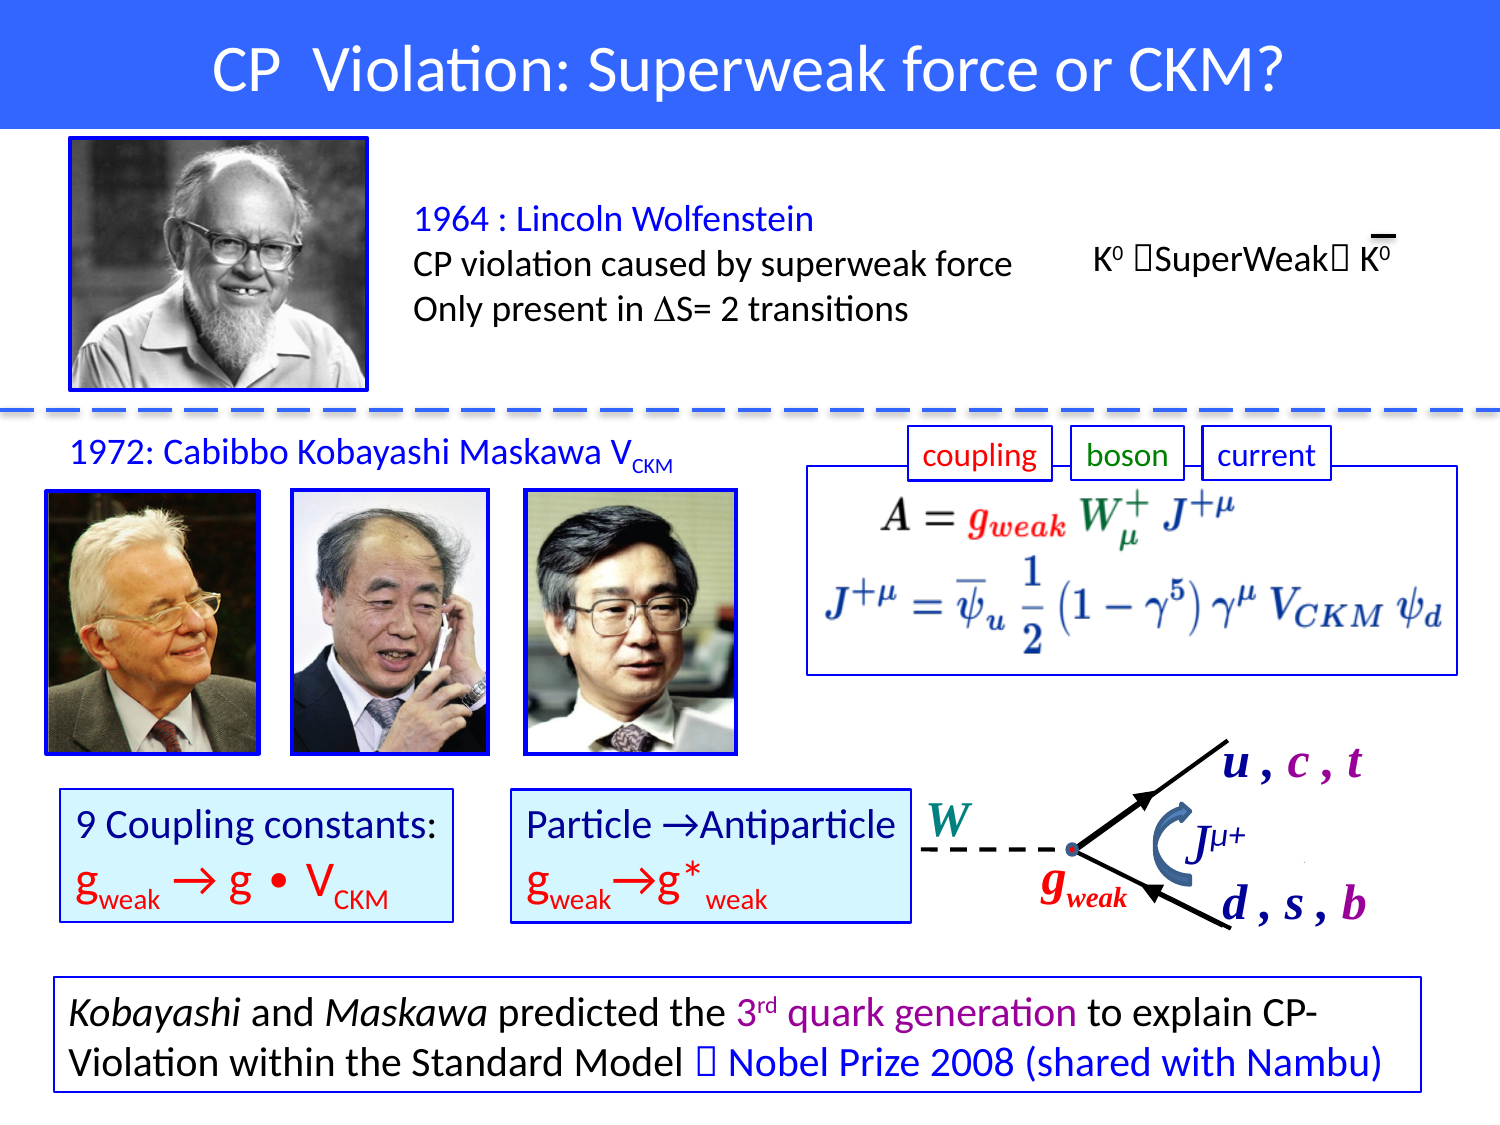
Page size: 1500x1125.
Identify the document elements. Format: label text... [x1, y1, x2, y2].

picture [807, 467, 1457, 674]
picture [71, 139, 366, 389]
text_box boson [1071, 425, 1184, 465]
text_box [1059, 226, 1424, 288]
text_box 1964 : Lincoln Wolfenstein CP violation caused by superweak force Only present in DS= 2 transitions [398, 186, 1029, 337]
picture [527, 492, 734, 752]
title CP Violation: Superweak force or CKM? [0, 0, 1500, 129]
text_box 9 Coupling constants: gweak → g ∙ VCKM [60, 789, 453, 923]
text_box current [1202, 425, 1332, 465]
picture [293, 492, 487, 752]
text_box Particle →Antiparticle gweak→g*weak [511, 789, 903, 923]
picture [48, 493, 257, 752]
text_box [908, 720, 1402, 939]
text_box 1972: Cabibbo Kobayashi Maskawa VCKM [54, 419, 841, 486]
text_box Kobayashi and Maskawa predicted the 3rd quark generation to explain CP-Violation within the Standard Model  Nobel Prize 2008 (shared with Nambu) [53, 977, 1421, 1092]
text_box coupling [907, 425, 1053, 465]
